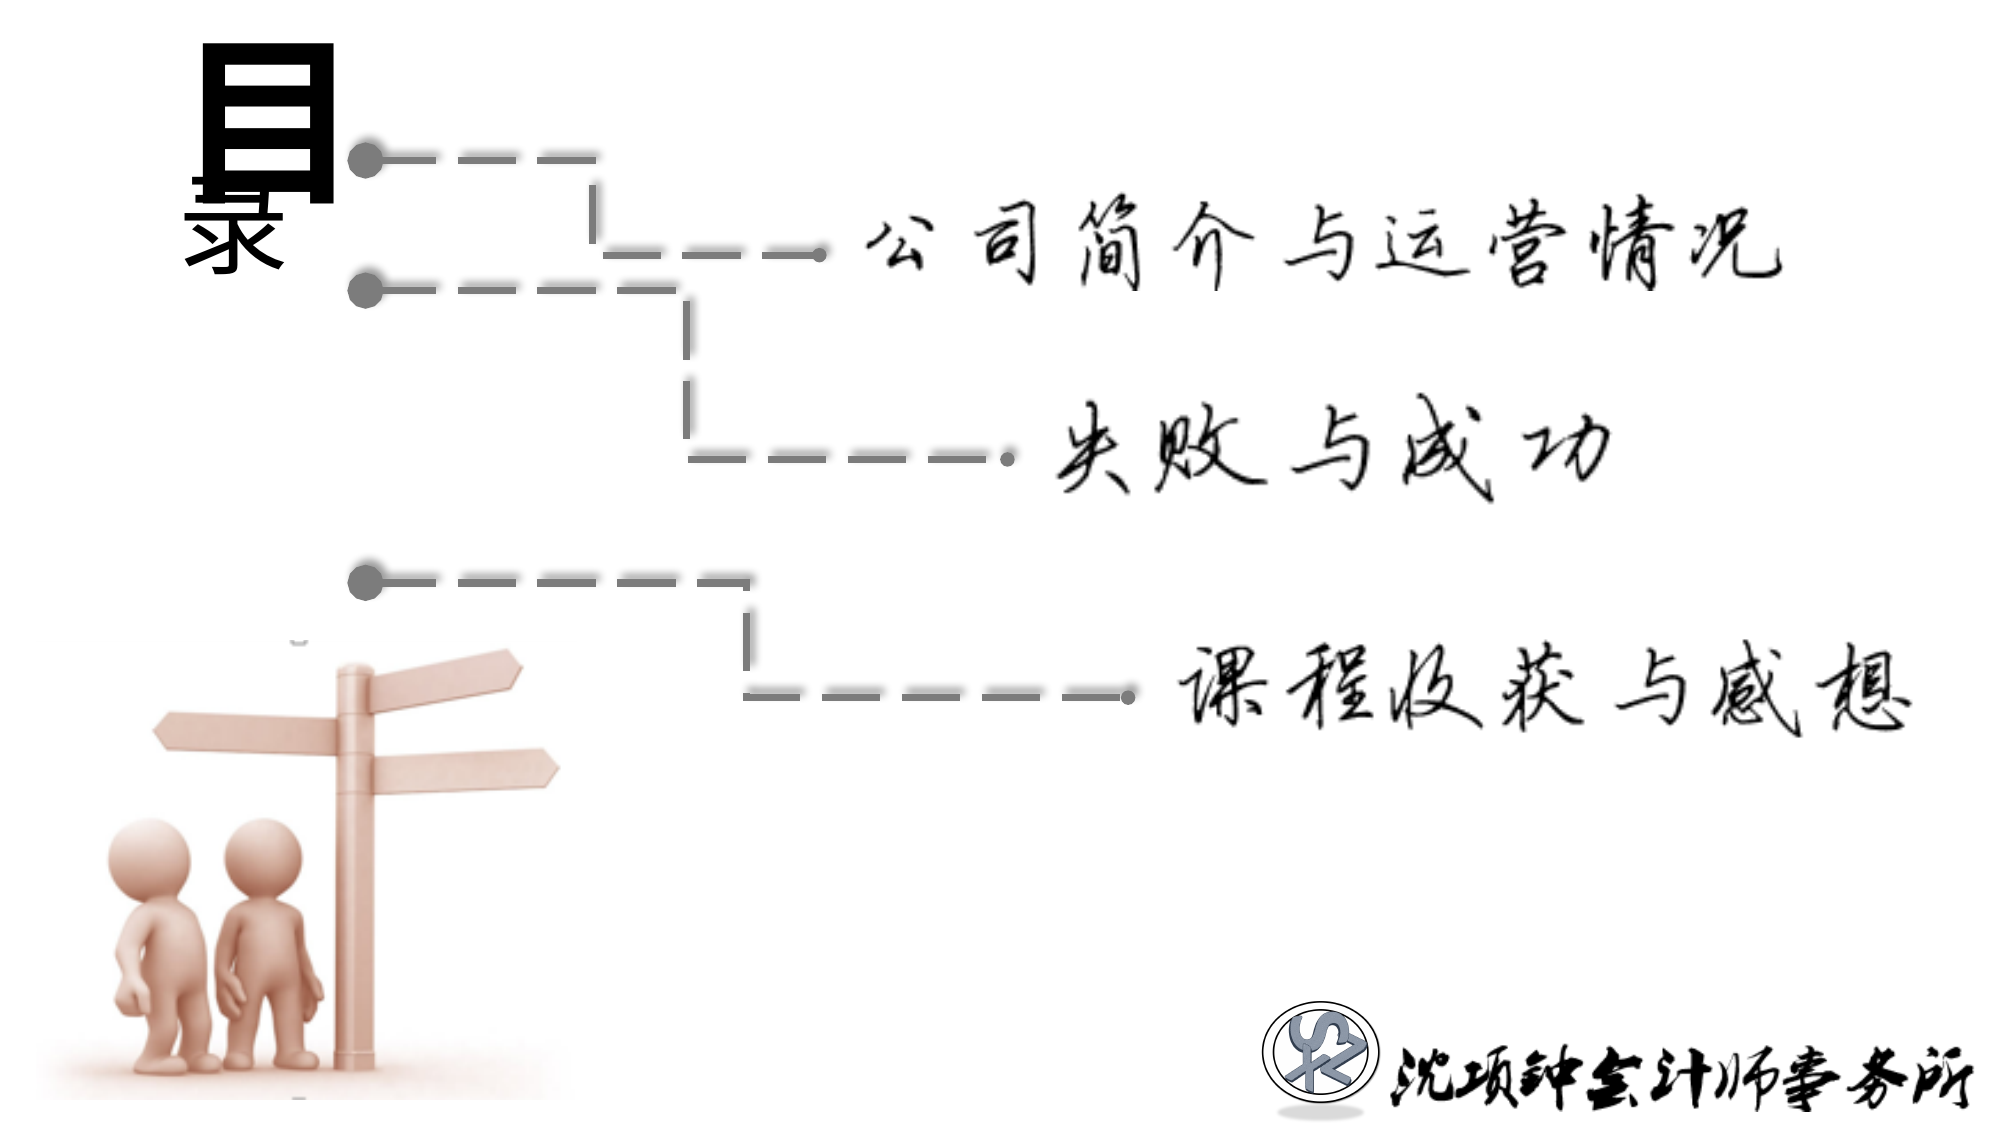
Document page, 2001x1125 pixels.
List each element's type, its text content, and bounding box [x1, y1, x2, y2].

picture [36, 640, 577, 1100]
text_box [365, 290, 1008, 460]
picture [846, 190, 1798, 291]
text_box 目 录 [163, 94, 366, 287]
picture [1148, 628, 1930, 743]
picture [1028, 383, 1621, 514]
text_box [1261, 997, 1982, 1125]
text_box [365, 160, 820, 256]
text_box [365, 582, 1129, 698]
